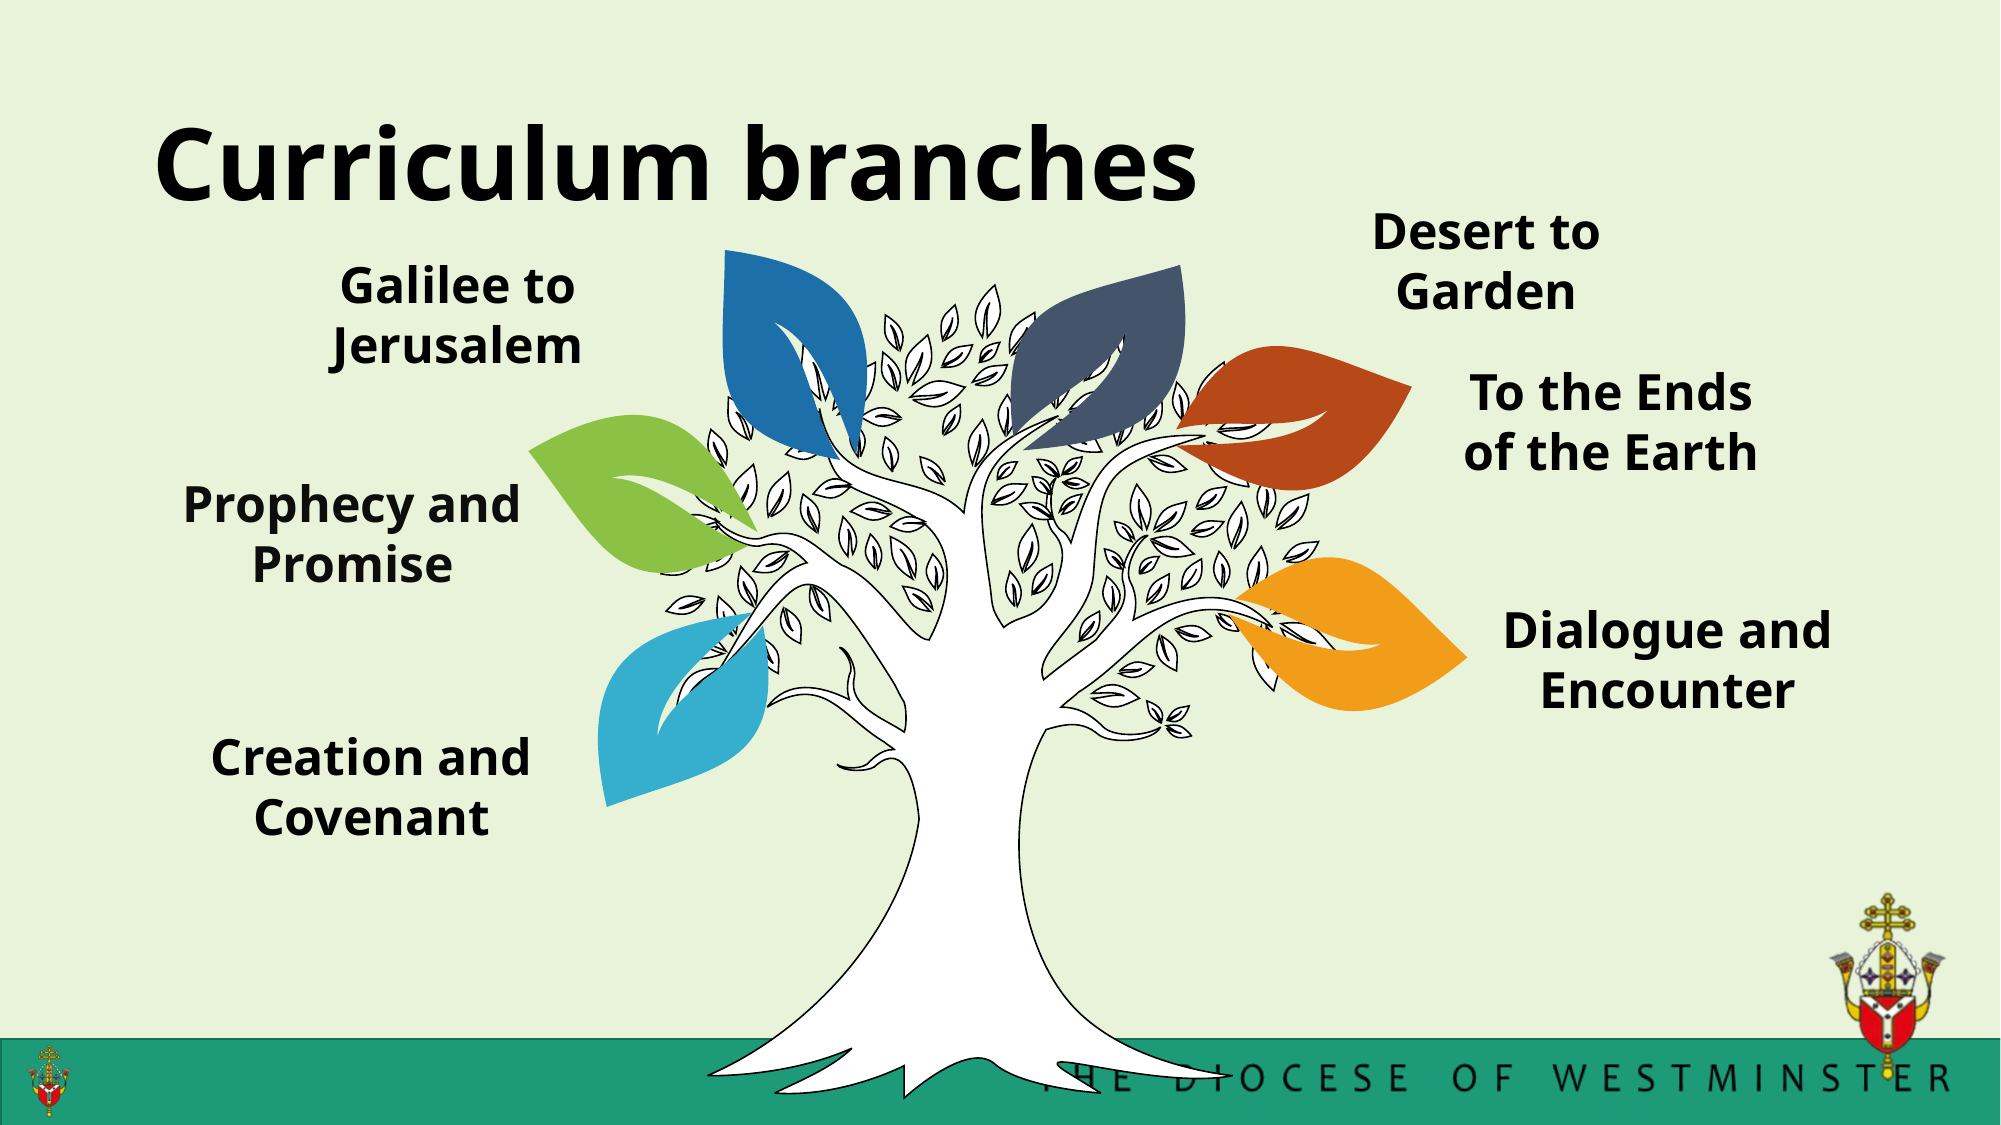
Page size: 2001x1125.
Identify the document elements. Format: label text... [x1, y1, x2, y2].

text_box [716, 596, 736, 618]
text_box [1114, 426, 1133, 445]
text_box [1252, 648, 1278, 691]
text_box [1181, 558, 1202, 589]
text_box [528, 414, 758, 573]
text_box [968, 419, 989, 467]
text_box [1283, 541, 1319, 563]
text_box [838, 516, 857, 557]
text_box [753, 551, 789, 573]
text_box [733, 464, 757, 510]
text_box [902, 586, 933, 612]
text_box Prophecy and Promise [137, 464, 568, 600]
text_box [1151, 536, 1195, 557]
text_box [1104, 549, 1125, 569]
text_box [1018, 524, 1039, 572]
text_box [863, 407, 901, 427]
text_box [1118, 338, 1124, 352]
text_box [1216, 613, 1239, 632]
text_box [1197, 362, 1225, 394]
text_box [1144, 403, 1163, 430]
text_box [1057, 391, 1069, 408]
text_box [706, 554, 733, 572]
text_box [1172, 382, 1189, 419]
text_box [715, 643, 726, 652]
text_box [998, 394, 1012, 435]
text_box [1209, 465, 1249, 487]
picture [21, 1042, 74, 1119]
text_box Creation and Covenant [156, 718, 587, 853]
text_box [1032, 476, 1053, 495]
text_box [942, 344, 973, 368]
text_box [942, 404, 961, 435]
text_box [1175, 345, 1396, 491]
text_box [859, 430, 866, 457]
text_box [1146, 573, 1170, 604]
text_box [1032, 563, 1053, 594]
text_box [696, 497, 719, 512]
text_box [1009, 312, 1036, 355]
text_box [910, 380, 966, 407]
text_box [890, 536, 917, 579]
text_box [780, 608, 802, 644]
text_box [1196, 486, 1227, 510]
text_box [597, 612, 769, 808]
text_box Dialogue and Encounter [1453, 591, 1883, 727]
text_box [1247, 546, 1268, 588]
text_box [1139, 556, 1160, 574]
text_box [1228, 557, 1453, 712]
text_box [1213, 551, 1230, 587]
text_box [1086, 358, 1110, 380]
text_box [666, 596, 704, 615]
text_box [722, 249, 868, 460]
text_box [1176, 625, 1212, 642]
text_box [884, 314, 903, 350]
text_box [728, 397, 753, 440]
text_box [708, 429, 728, 467]
text_box [1191, 520, 1224, 537]
text_box [865, 534, 882, 569]
text_box [809, 586, 831, 622]
text_box [1276, 494, 1309, 530]
text_box [926, 553, 944, 589]
text_box [1069, 392, 1092, 410]
text_box [881, 352, 901, 390]
text_box [800, 494, 820, 532]
text_box [1218, 424, 1270, 439]
text_box [1166, 725, 1192, 738]
picture [1000, 886, 2001, 1125]
text_box [866, 362, 876, 400]
text_box [1069, 440, 1102, 453]
text_box [737, 566, 758, 607]
text_box [1062, 456, 1083, 475]
text_box [997, 461, 1018, 480]
text_box [692, 514, 719, 525]
text_box [850, 502, 891, 521]
text_box [975, 285, 1001, 338]
text_box [1119, 662, 1155, 678]
text_box [1257, 486, 1276, 517]
text_box [661, 570, 690, 576]
text_box [1114, 521, 1135, 542]
text_box [813, 478, 851, 498]
text_box [1079, 611, 1100, 642]
text_box [677, 668, 718, 703]
text_box [1059, 494, 1083, 515]
text_box [766, 640, 779, 674]
text_box Desert to Garden [1271, 192, 1702, 328]
text_box [703, 649, 724, 659]
text_box [1005, 571, 1022, 607]
text_box [767, 471, 791, 517]
text_box [1092, 684, 1140, 707]
text_box [1146, 700, 1163, 724]
text_box [992, 483, 1028, 505]
text_box [1166, 705, 1190, 722]
text_box Galilee to Jerusalem [243, 246, 673, 382]
text_box [1010, 264, 1186, 451]
text_box [941, 304, 959, 340]
text_box [882, 436, 899, 472]
text_box [785, 448, 816, 460]
text_box [1062, 478, 1090, 489]
text_box [979, 342, 1000, 363]
text_box [1281, 622, 1334, 649]
text_box [920, 456, 946, 485]
text_box [1037, 459, 1060, 477]
text_box [707, 415, 1273, 1099]
text_box [905, 334, 932, 385]
text_box [1130, 484, 1151, 530]
text_box [801, 346, 829, 400]
text_box [890, 516, 926, 532]
text_box [1156, 636, 1178, 671]
text_box To the Ends of the Earth [1396, 352, 1827, 488]
text_box [1154, 501, 1187, 532]
text_box [1227, 501, 1248, 550]
text_box [1102, 576, 1120, 612]
text_box [1149, 455, 1187, 473]
text_box [972, 364, 1008, 386]
title Curriculum branches [137, 59, 1863, 278]
text_box [1019, 502, 1053, 520]
